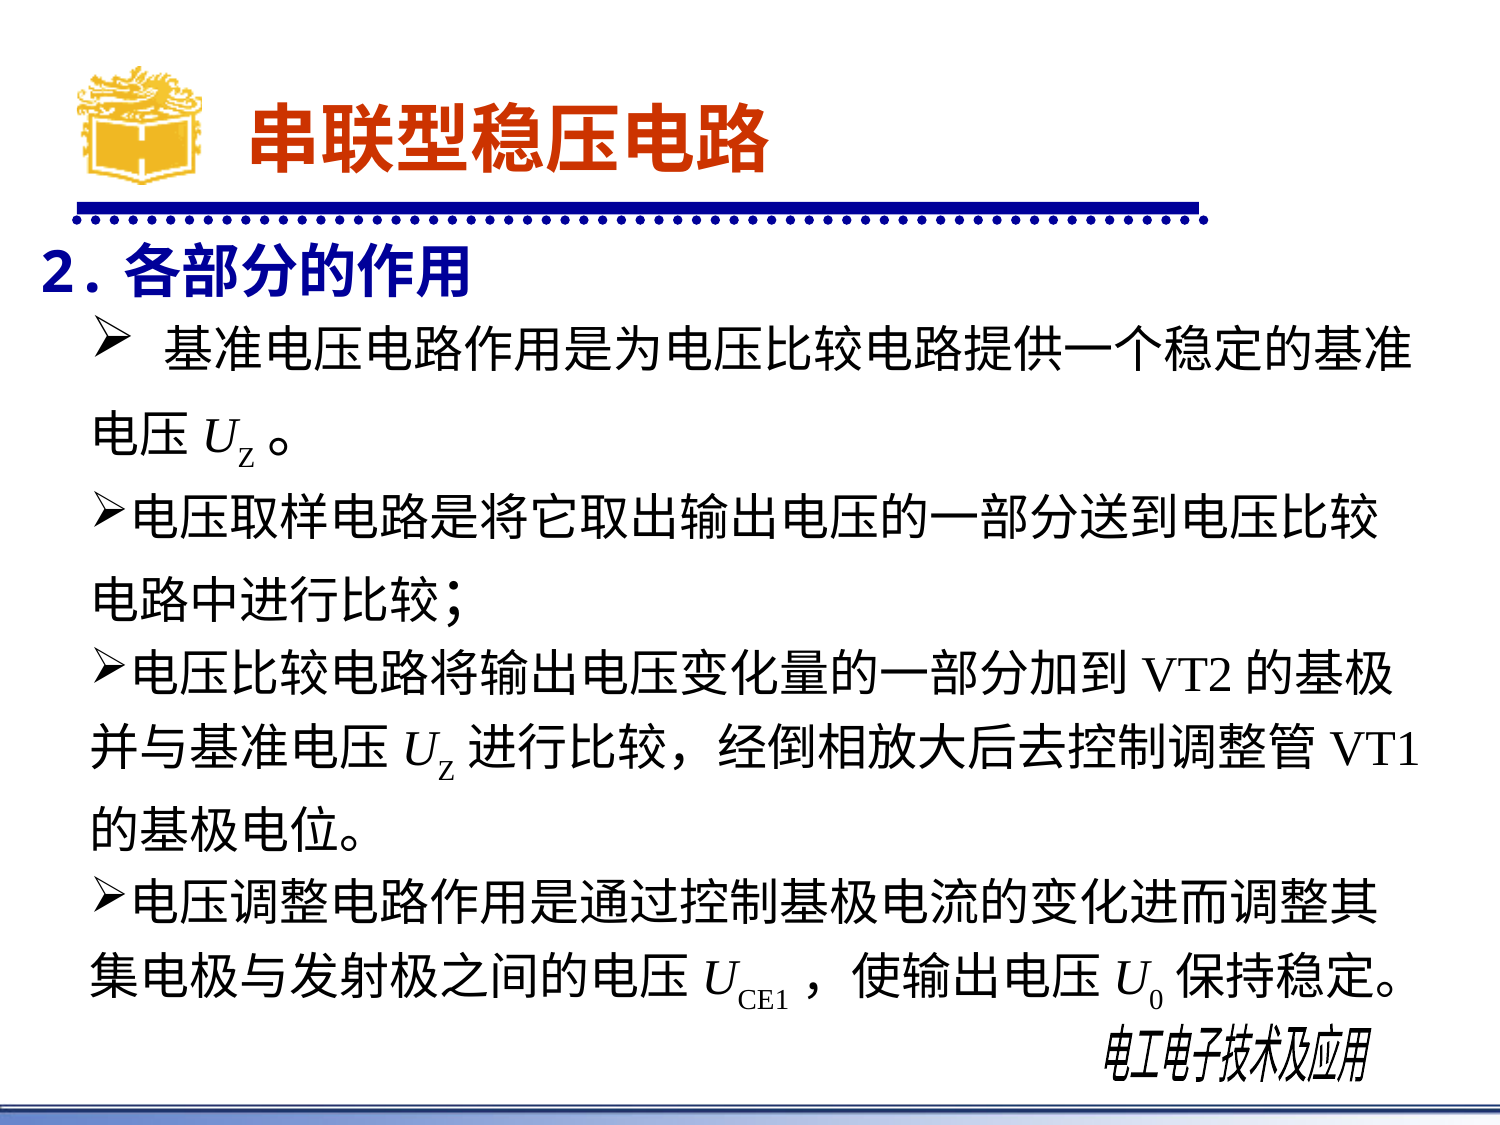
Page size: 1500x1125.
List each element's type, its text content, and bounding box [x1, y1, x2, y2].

picture [0, 1103, 1500, 1125]
title 串联型稳压电路 [229, 42, 1414, 231]
text_box 基准电压电路作用是为电压比较电路提供一个稳定的基准电压UZ。 电压取样电路是将它取出输出电压的一部分送到电压比较电路中进行比较； 电压比较电路将输出电压变化量的一部分加到VT2的基极并与基准电压UZ进行比较，经倒相放大后去控制调整管VT1的基极电位。 电压调整电路作用是通过控制基极电流的变化进而调整其集电极与发射极之间的电压UCE1，使输出电压U0保持稳定。 [74, 287, 1438, 1023]
list 2.各部分的作用 [24, 226, 688, 338]
